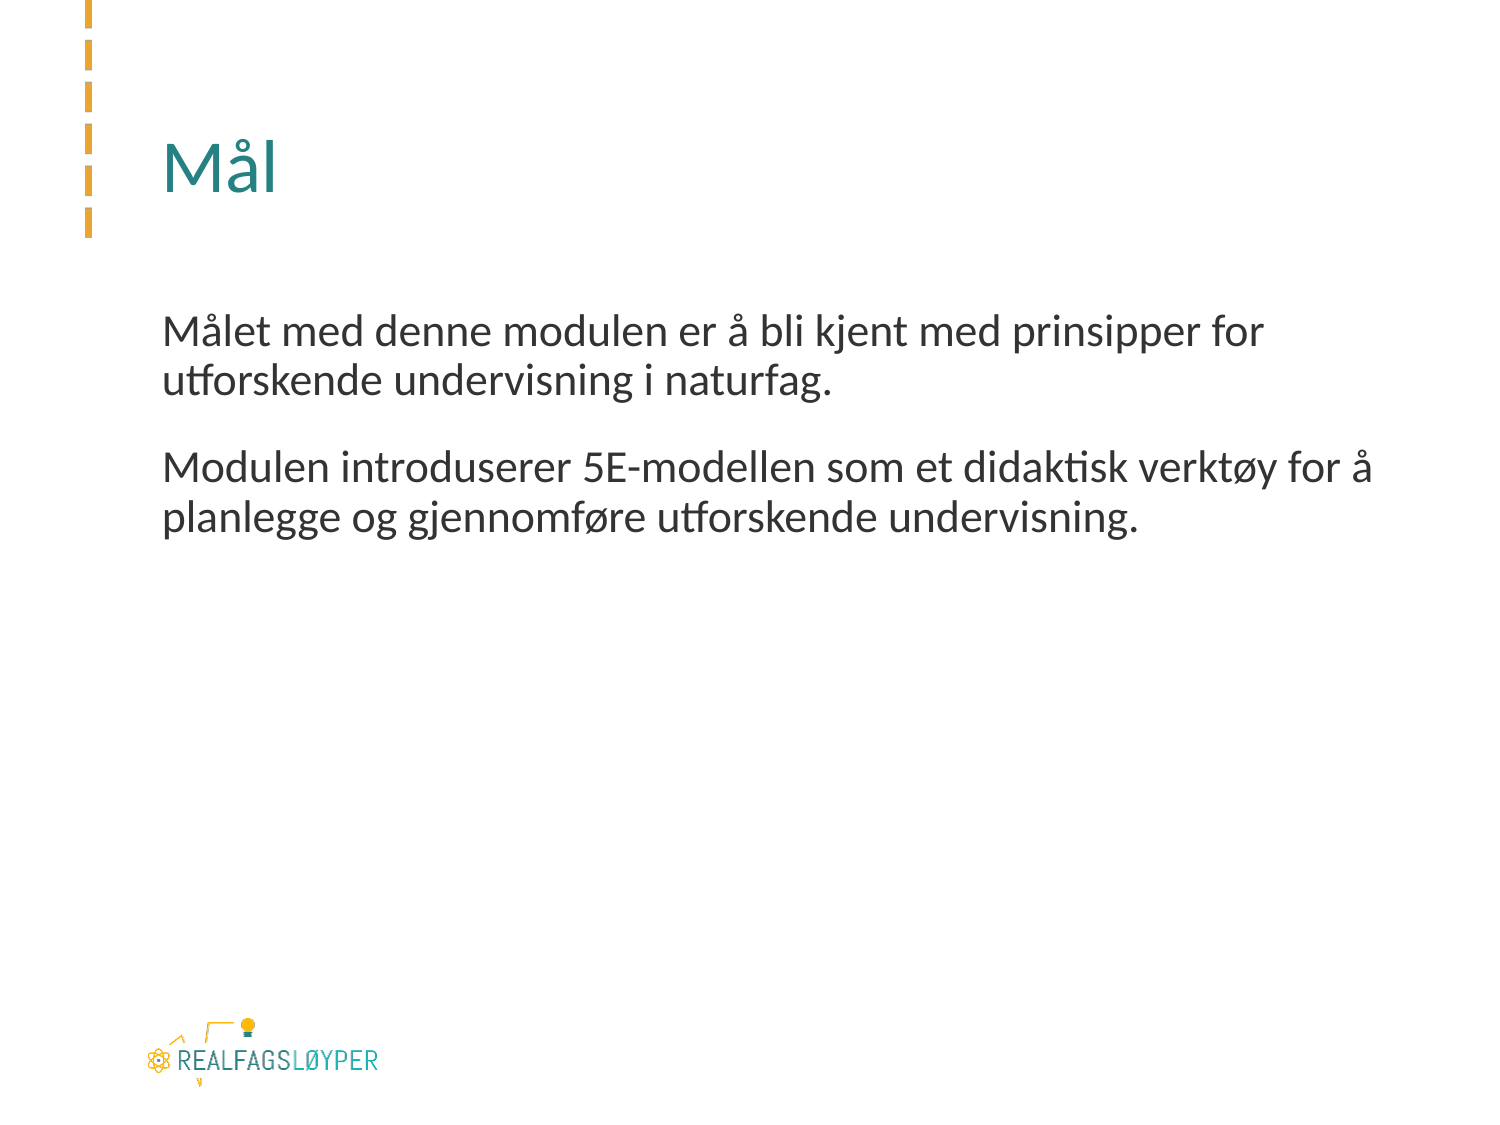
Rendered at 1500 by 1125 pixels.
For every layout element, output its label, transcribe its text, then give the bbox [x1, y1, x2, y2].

picture [146, 1018, 380, 1089]
picture [85, 0, 92, 238]
list Målet med denne modulen er å bli kjent med prinsipper for utforskende undervisning i naturfag. Modulen introduserer 5E-modellen som et didaktisk verktøy for å planlegge og gjennomføre utforskende undervisning. [146, 299, 1391, 986]
title Mål [146, 59, 1391, 278]
